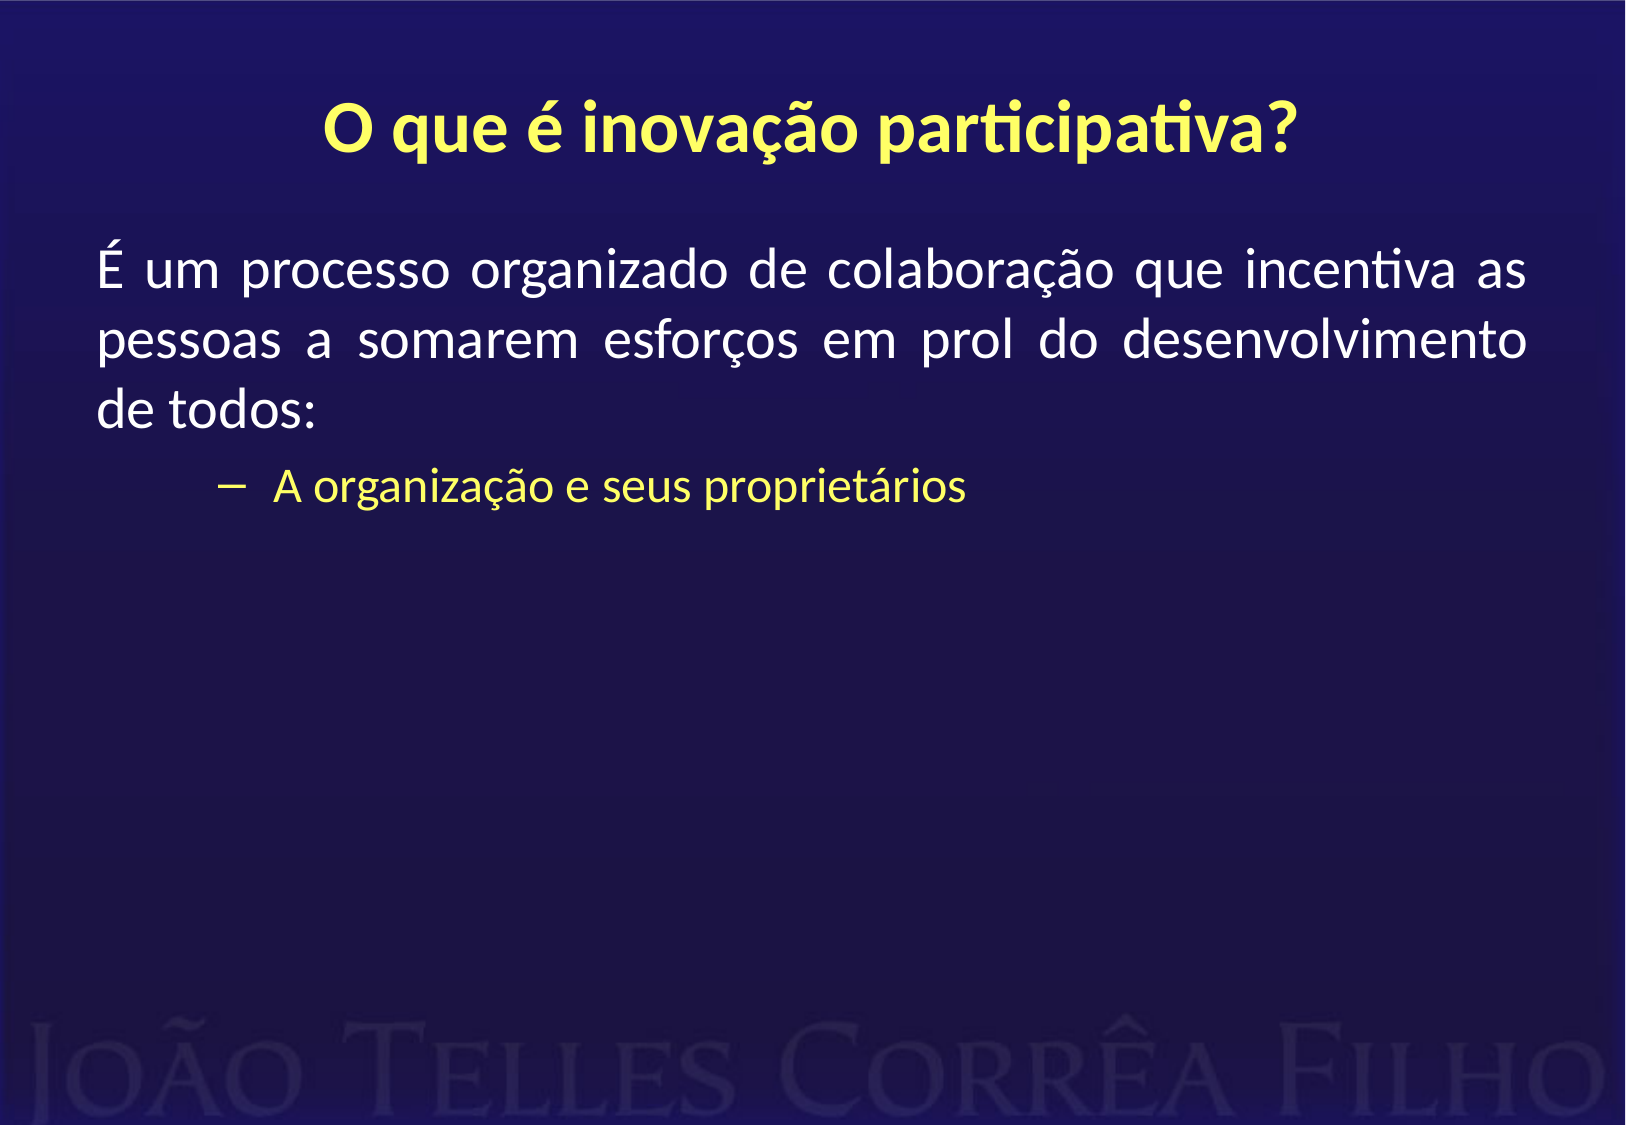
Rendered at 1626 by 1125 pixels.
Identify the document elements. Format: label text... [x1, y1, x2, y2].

picture [0, 0, 1626, 1125]
title O que é inovação participativa? [81, 45, 1544, 200]
list É um processo organizado de colaboração que incentiva as pessoas a somarem esforços em prol do desenvolvimento de todos: A organização e seus proprietários [81, 222, 1544, 1102]
